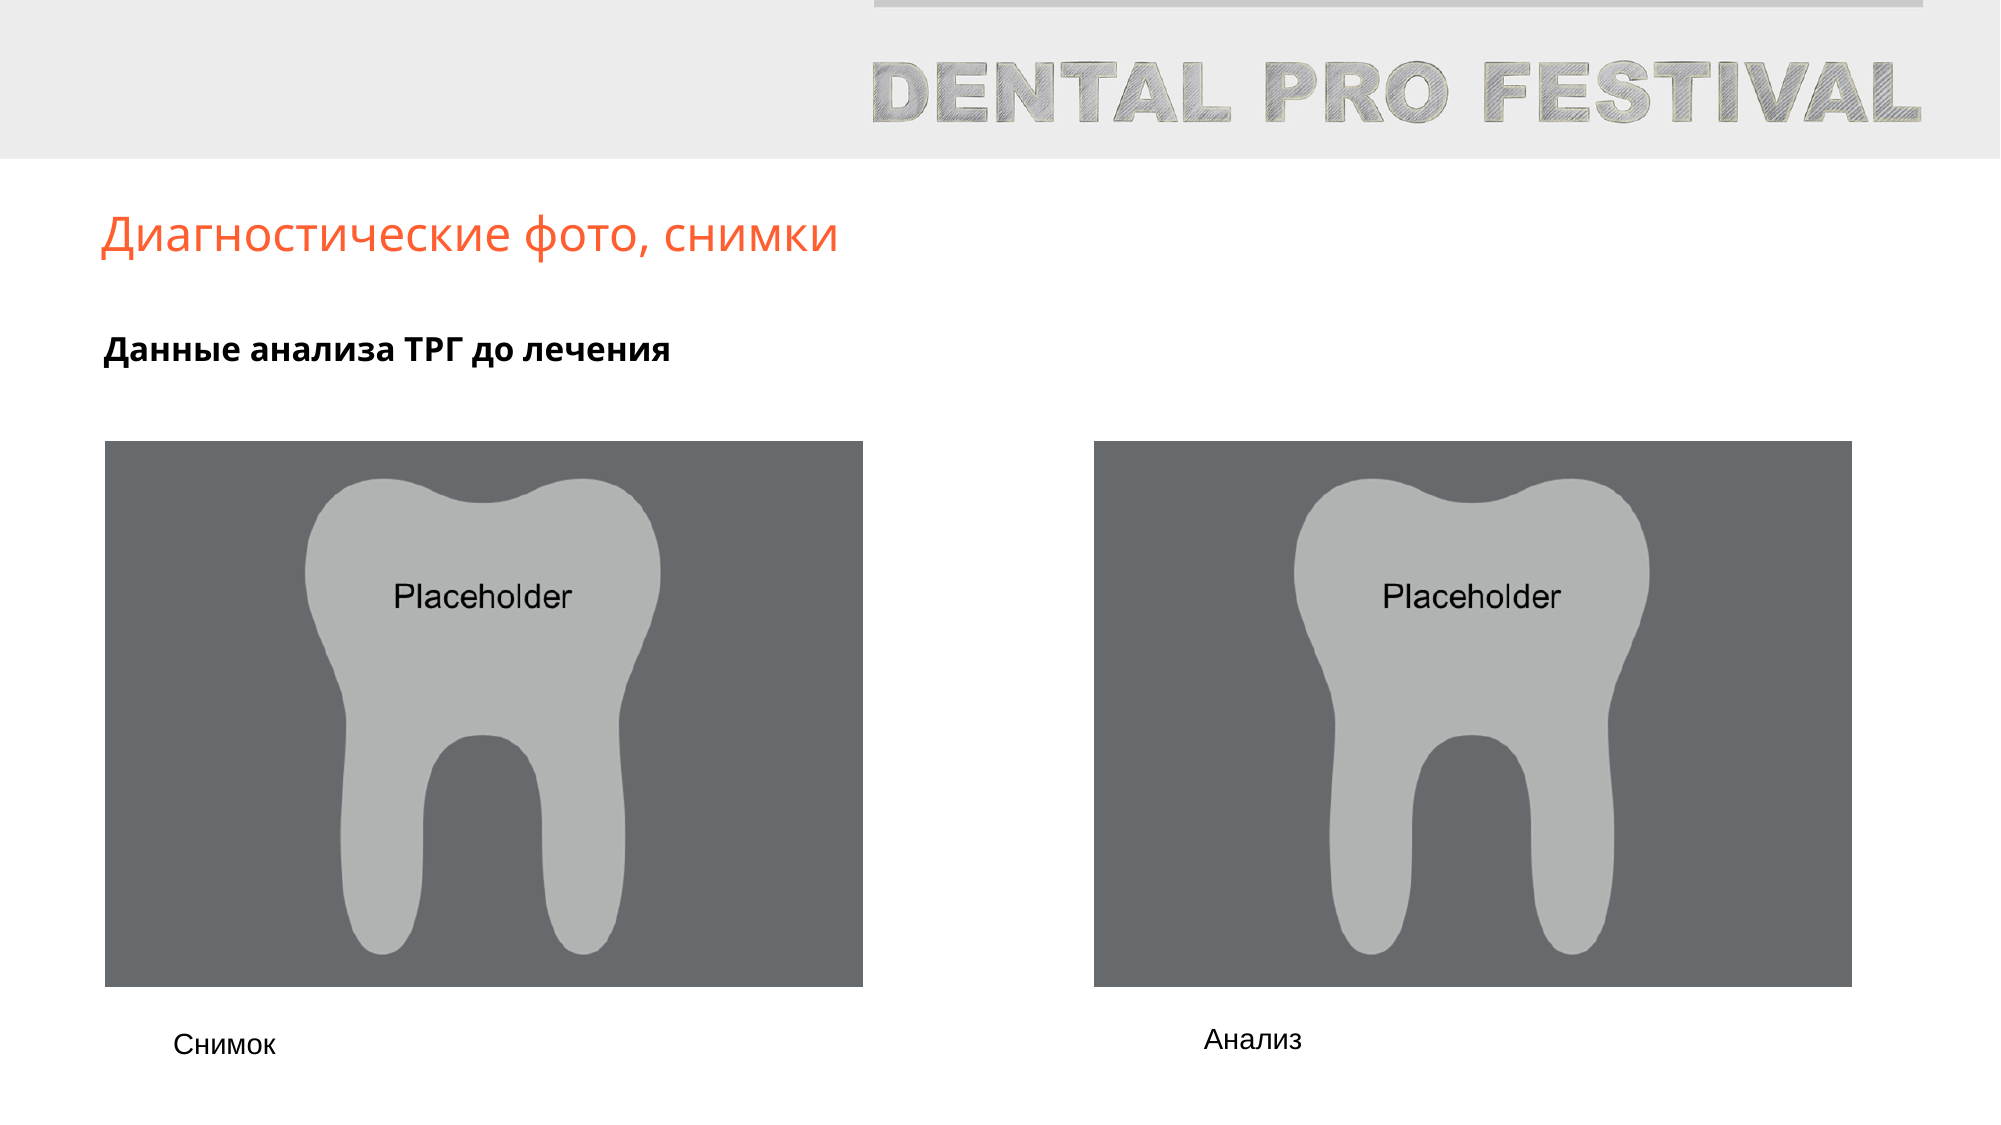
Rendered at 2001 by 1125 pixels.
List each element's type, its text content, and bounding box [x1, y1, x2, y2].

text_box Анализ [1196, 1012, 1935, 1063]
text_box Данные анализа ТРГ до лечения [96, 321, 1984, 376]
text_box Снимок [165, 1018, 904, 1068]
picture [0, 0, 2001, 1125]
text_box Диагностические фото, снимки [93, 195, 1764, 268]
